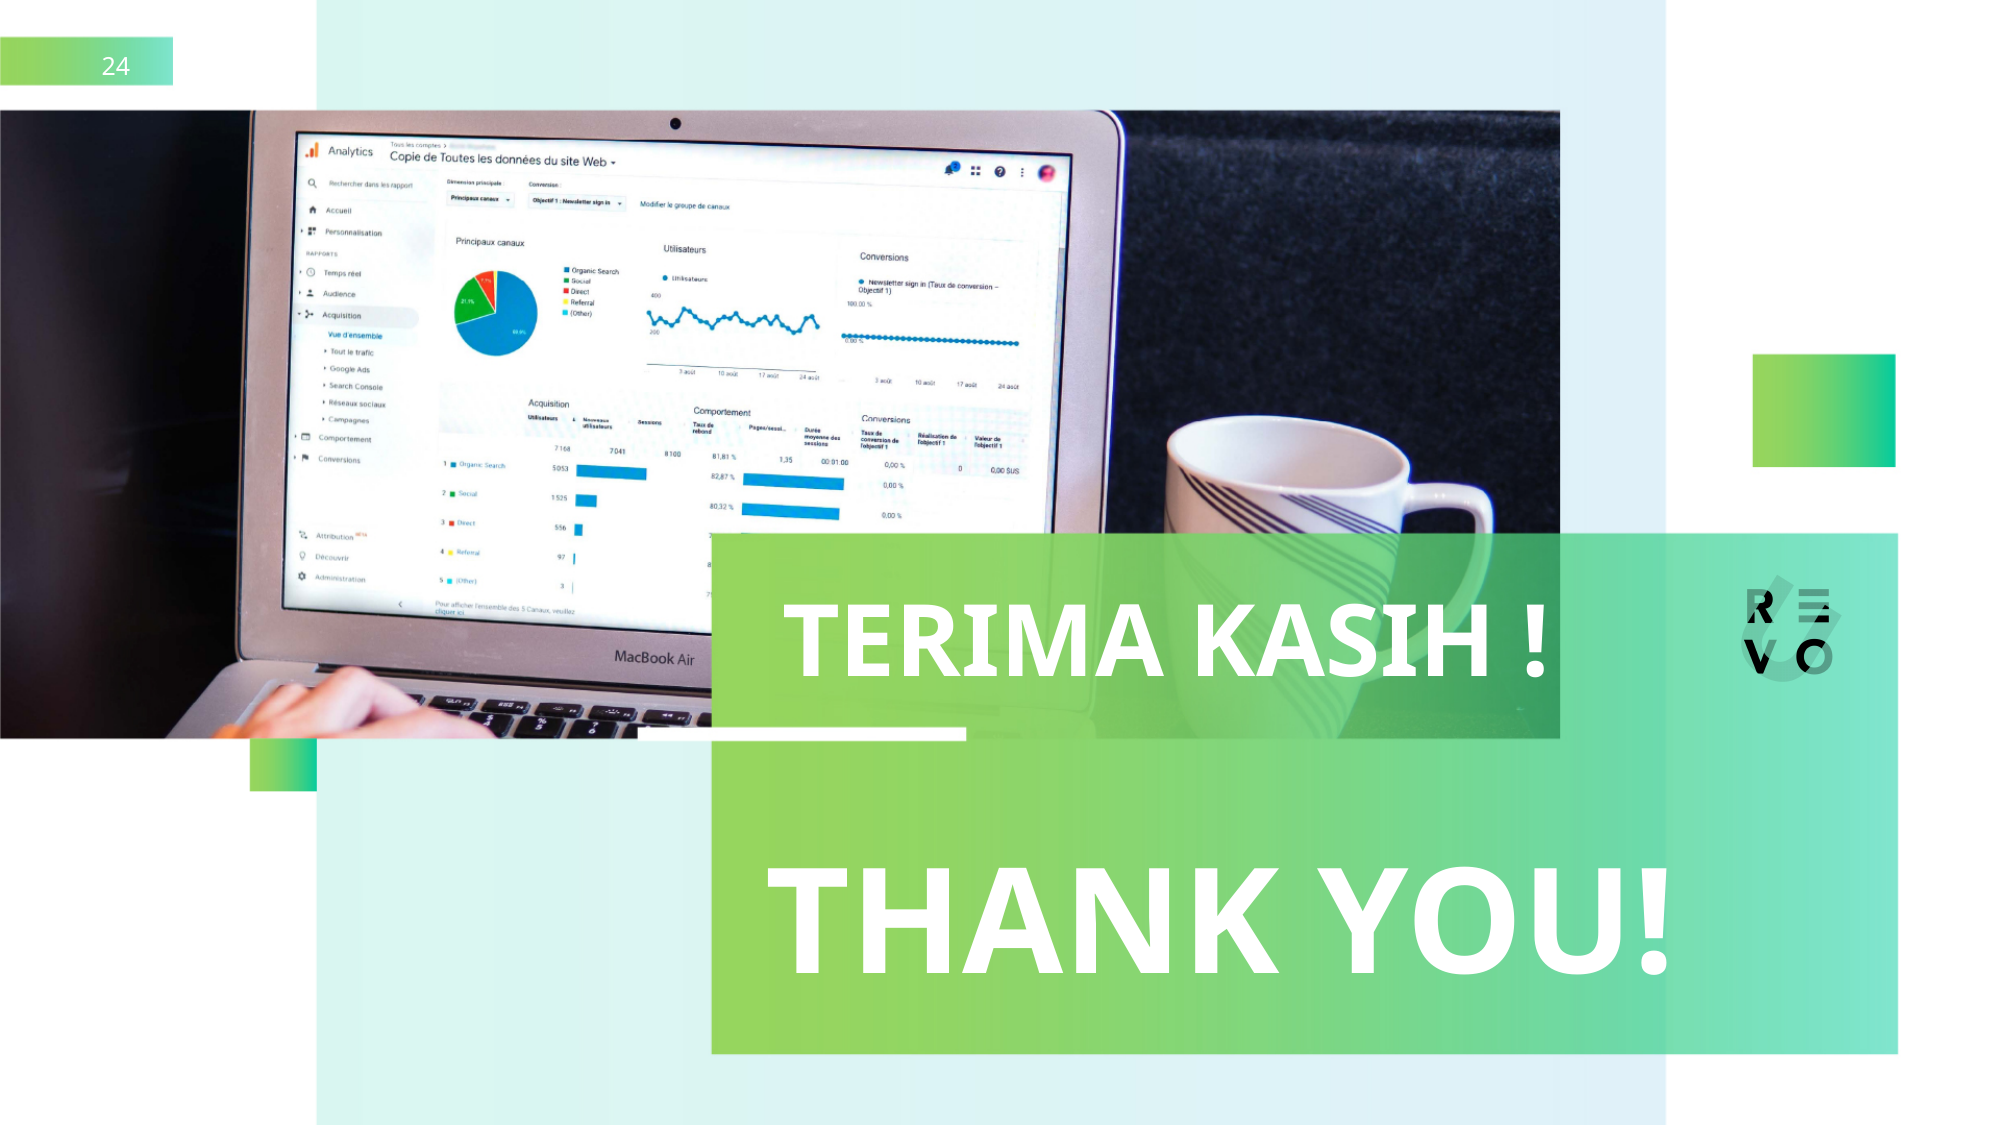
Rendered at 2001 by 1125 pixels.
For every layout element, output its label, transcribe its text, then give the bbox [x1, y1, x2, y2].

text_box THANK YOU! [750, 788, 1714, 1063]
picture [0, 0, 2001, 1125]
title TERIMA KASIH ! [767, 562, 1597, 726]
text_box 24 [65, 36, 167, 97]
